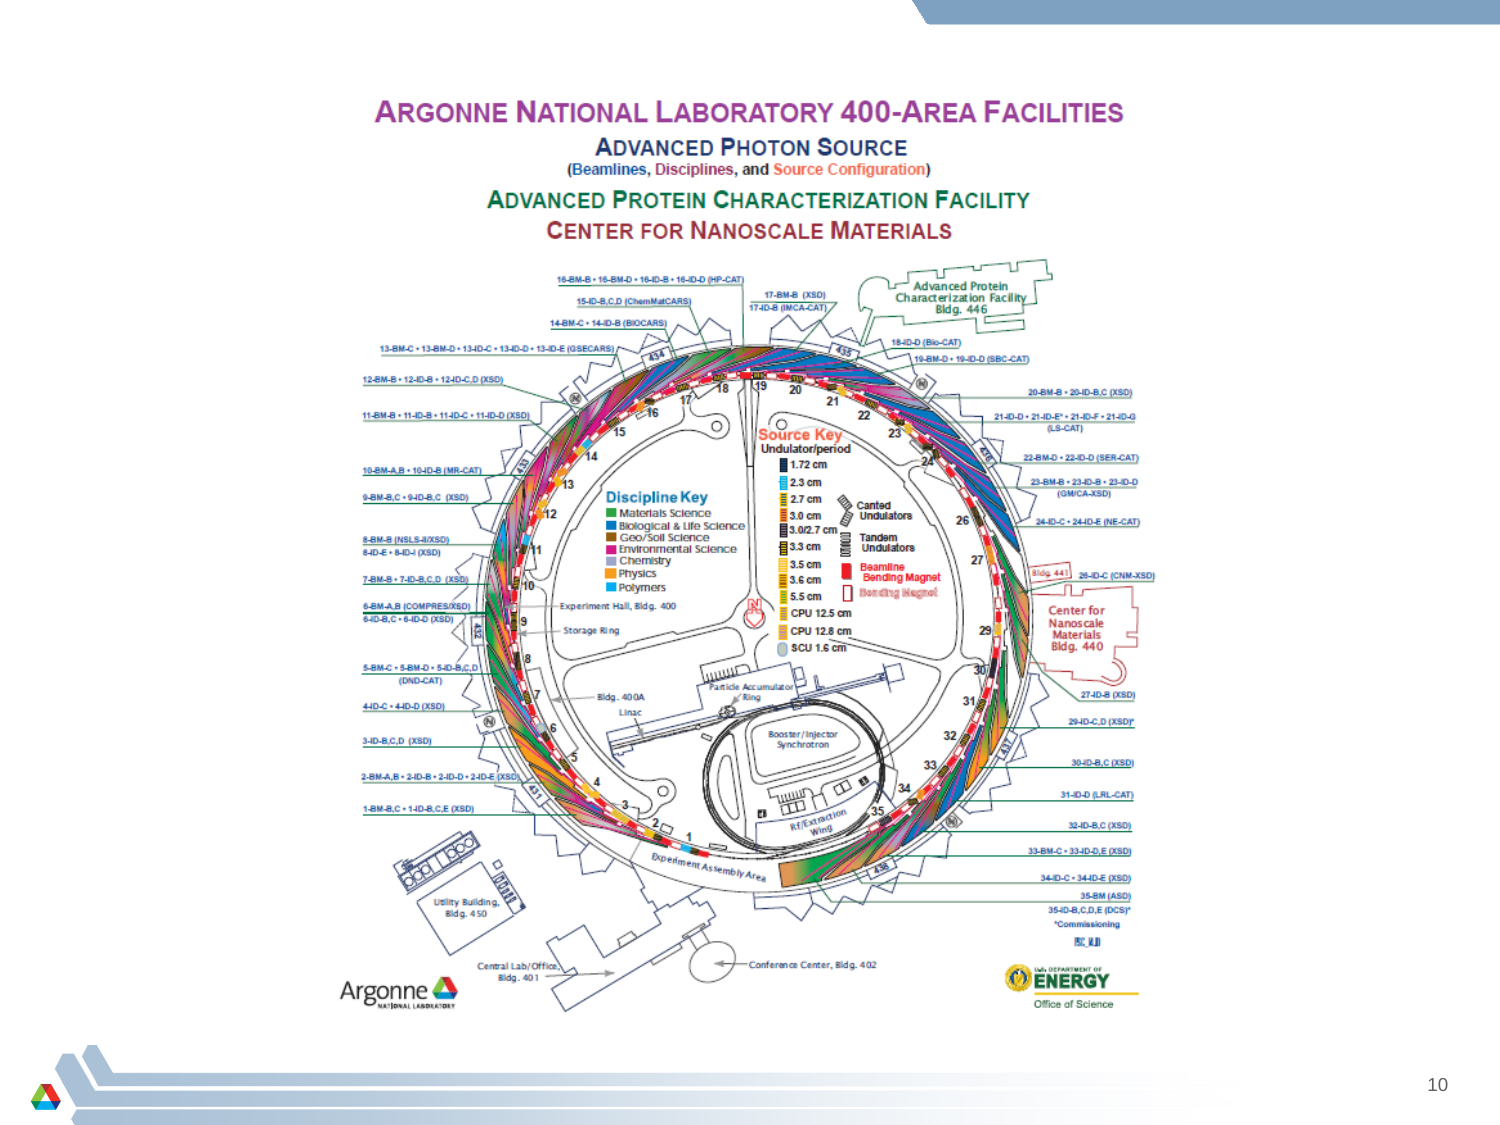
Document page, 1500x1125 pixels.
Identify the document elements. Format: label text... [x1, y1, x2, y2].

slide_number 10 [1412, 1065, 1475, 1125]
picture [0, 0, 1500, 26]
picture [0, 75, 1500, 1125]
